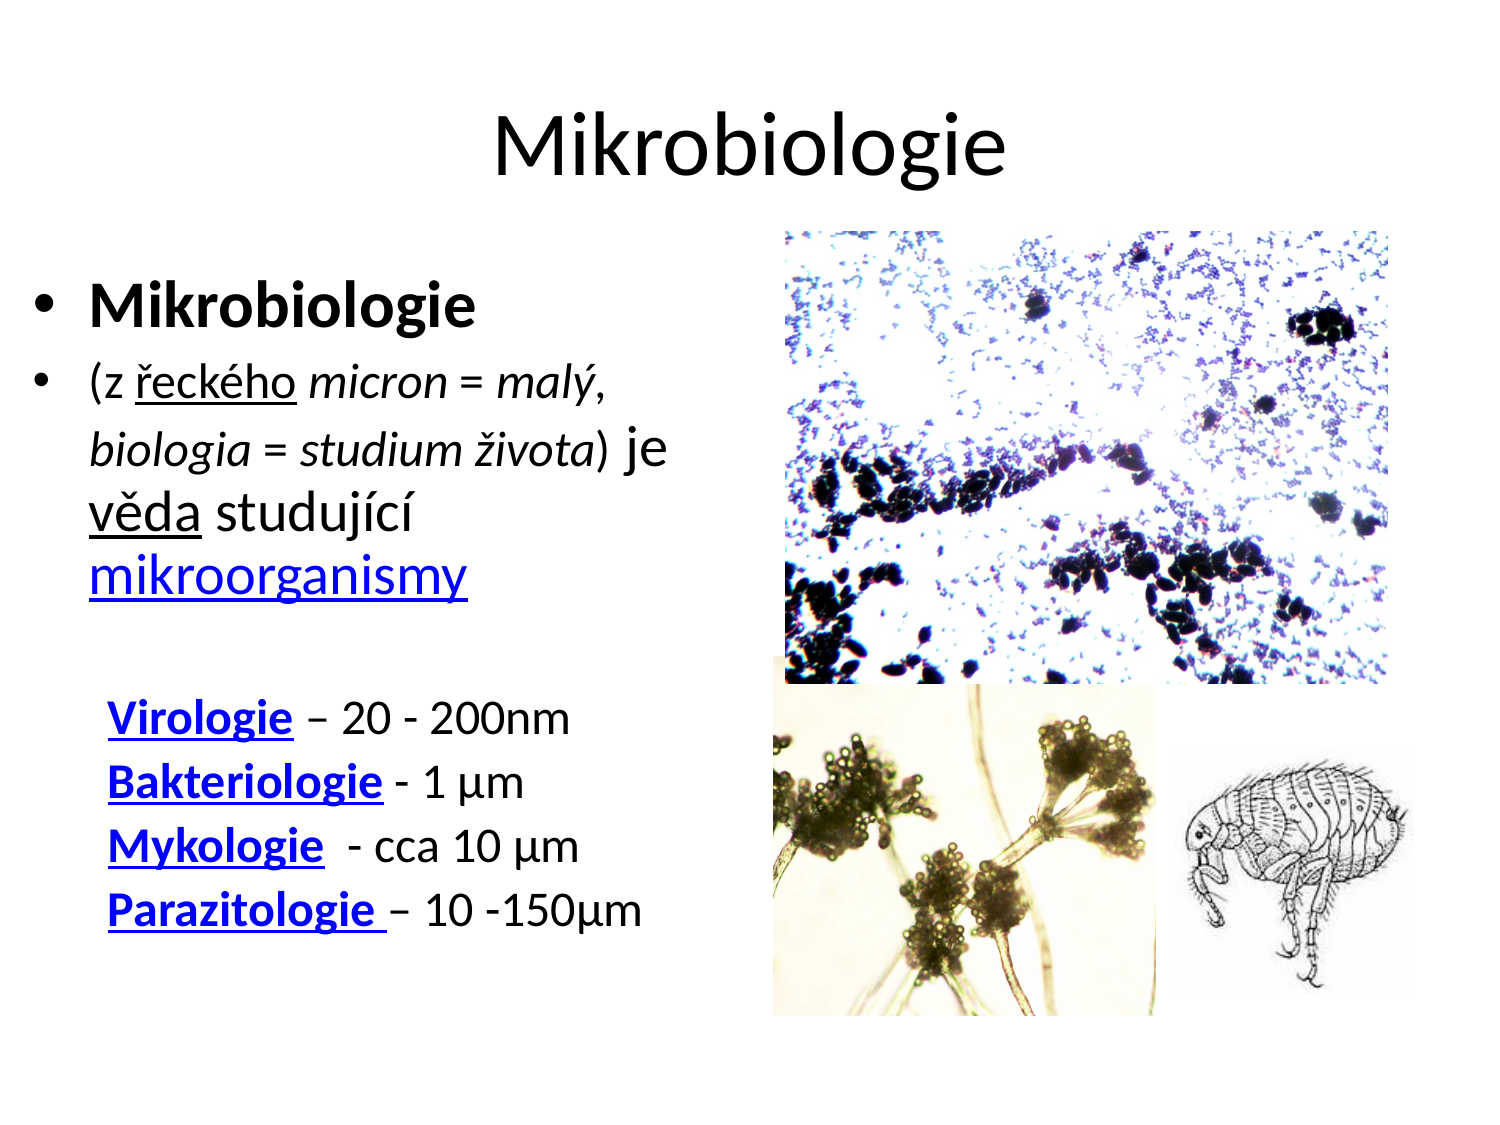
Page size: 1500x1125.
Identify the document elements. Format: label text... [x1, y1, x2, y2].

title Mikrobiologie [75, 45, 1425, 233]
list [773, 656, 1156, 1017]
list Mikrobiologie (z řeckého micron = malý, biologia = studium života) je věda studující mikroorganismy Virologie – 20 - 200nm Bakteriologie - 1 μm Mykologie - cca 10 μm Parazitologie – 10 -150μm [17, 262, 738, 1005]
picture [1174, 751, 1413, 994]
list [785, 231, 1388, 684]
